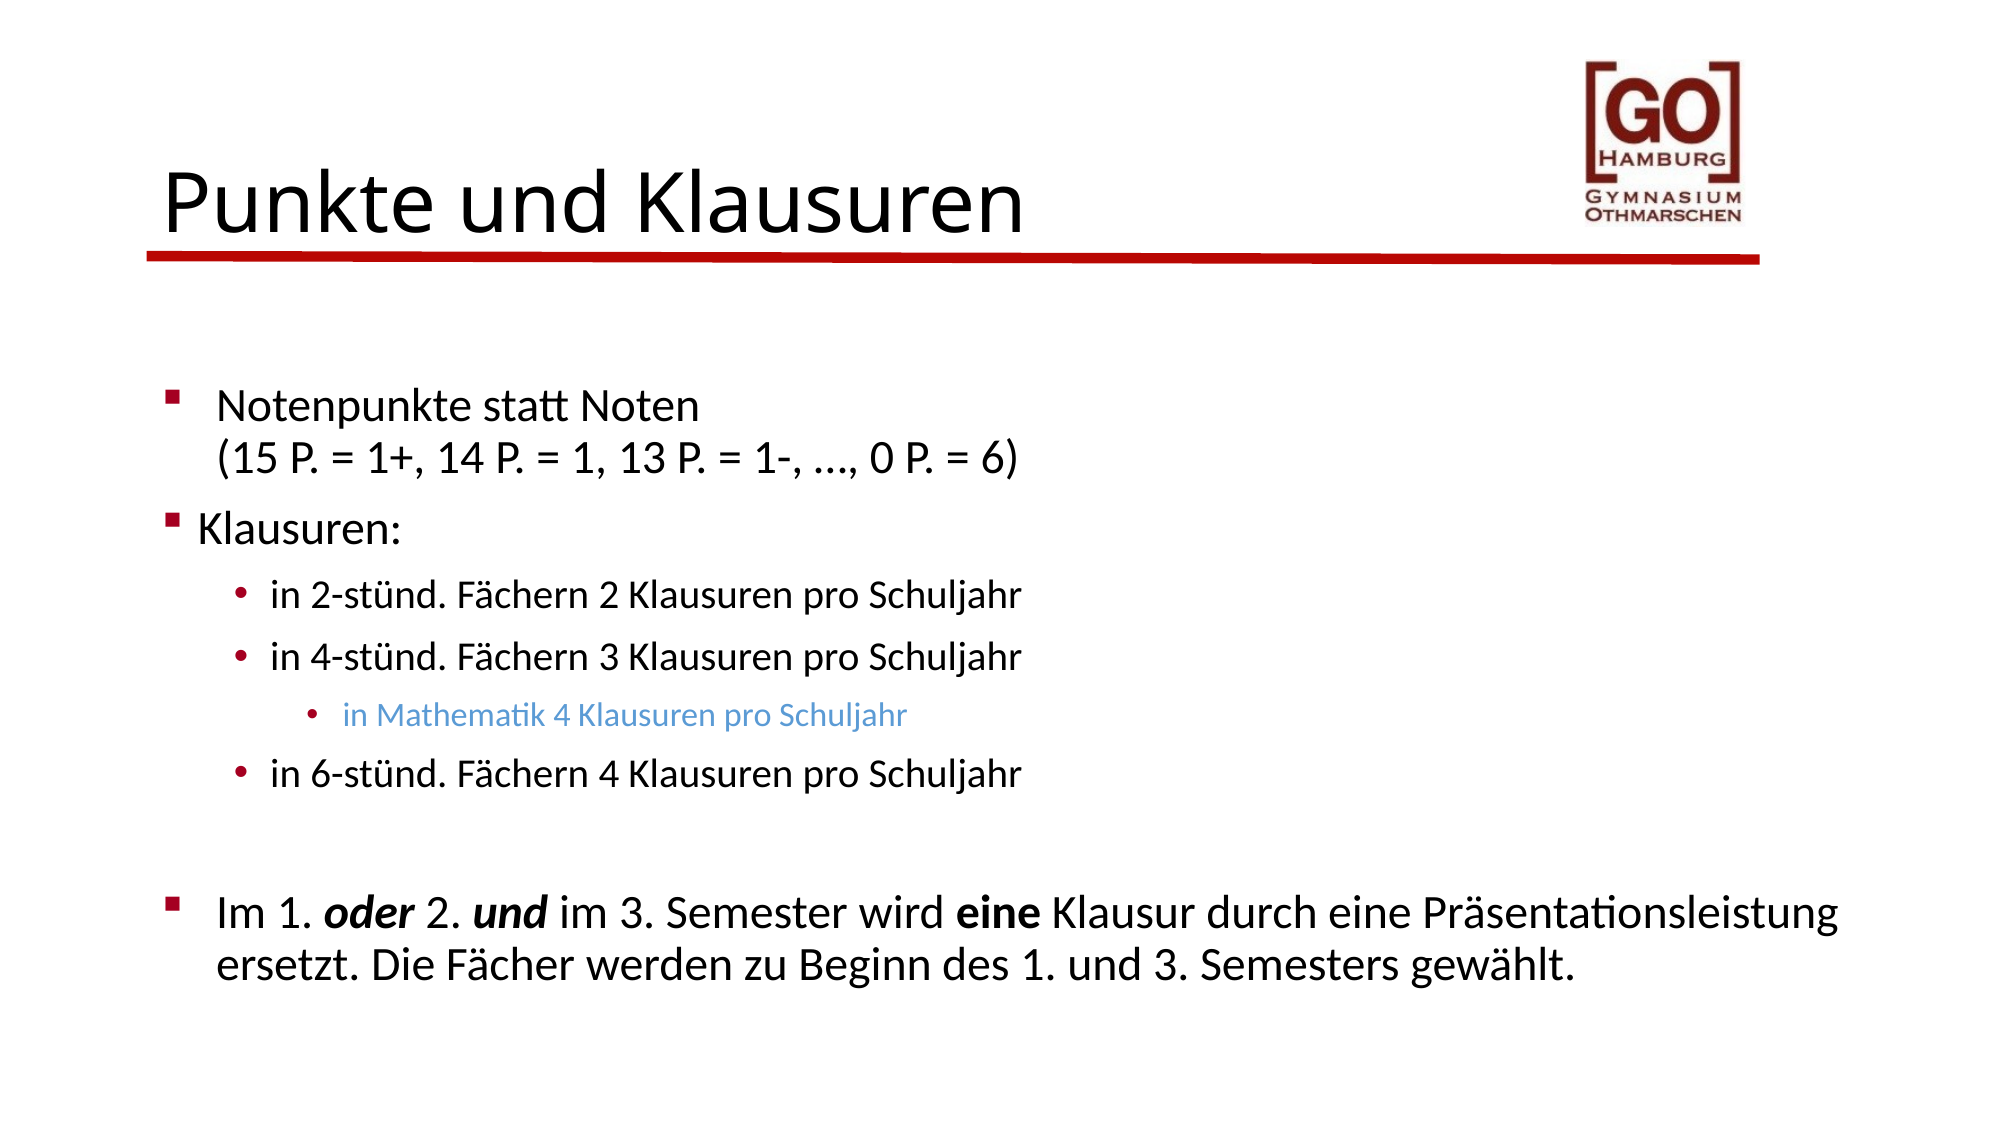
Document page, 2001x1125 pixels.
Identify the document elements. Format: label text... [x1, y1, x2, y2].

title Punkte und Klausuren [146, 96, 1872, 315]
picture [1584, 59, 1746, 227]
list Notenpunkte statt Noten (15 P. = 1+, 14 P. = 1, 13 P. = 1-, …, 0 P. = 6) Klausuren: in 2-stünd. Fächern 2 Klausuren pro Schuljahr in 4-stünd. Fächern 3 Klausuren pro Schuljahr in Mathematik 4 Klausuren pro Schuljahr in 6-stünd. Fächern 4 Klausuren pro Schuljahr Im 1. oder 2. und im 3. Semester wird eine Klausur durch eine Präsentationsleistung ersetzt. Die Fächer werden zu Beginn des 1. und 3. Semesters gewählt. [146, 315, 1872, 1010]
